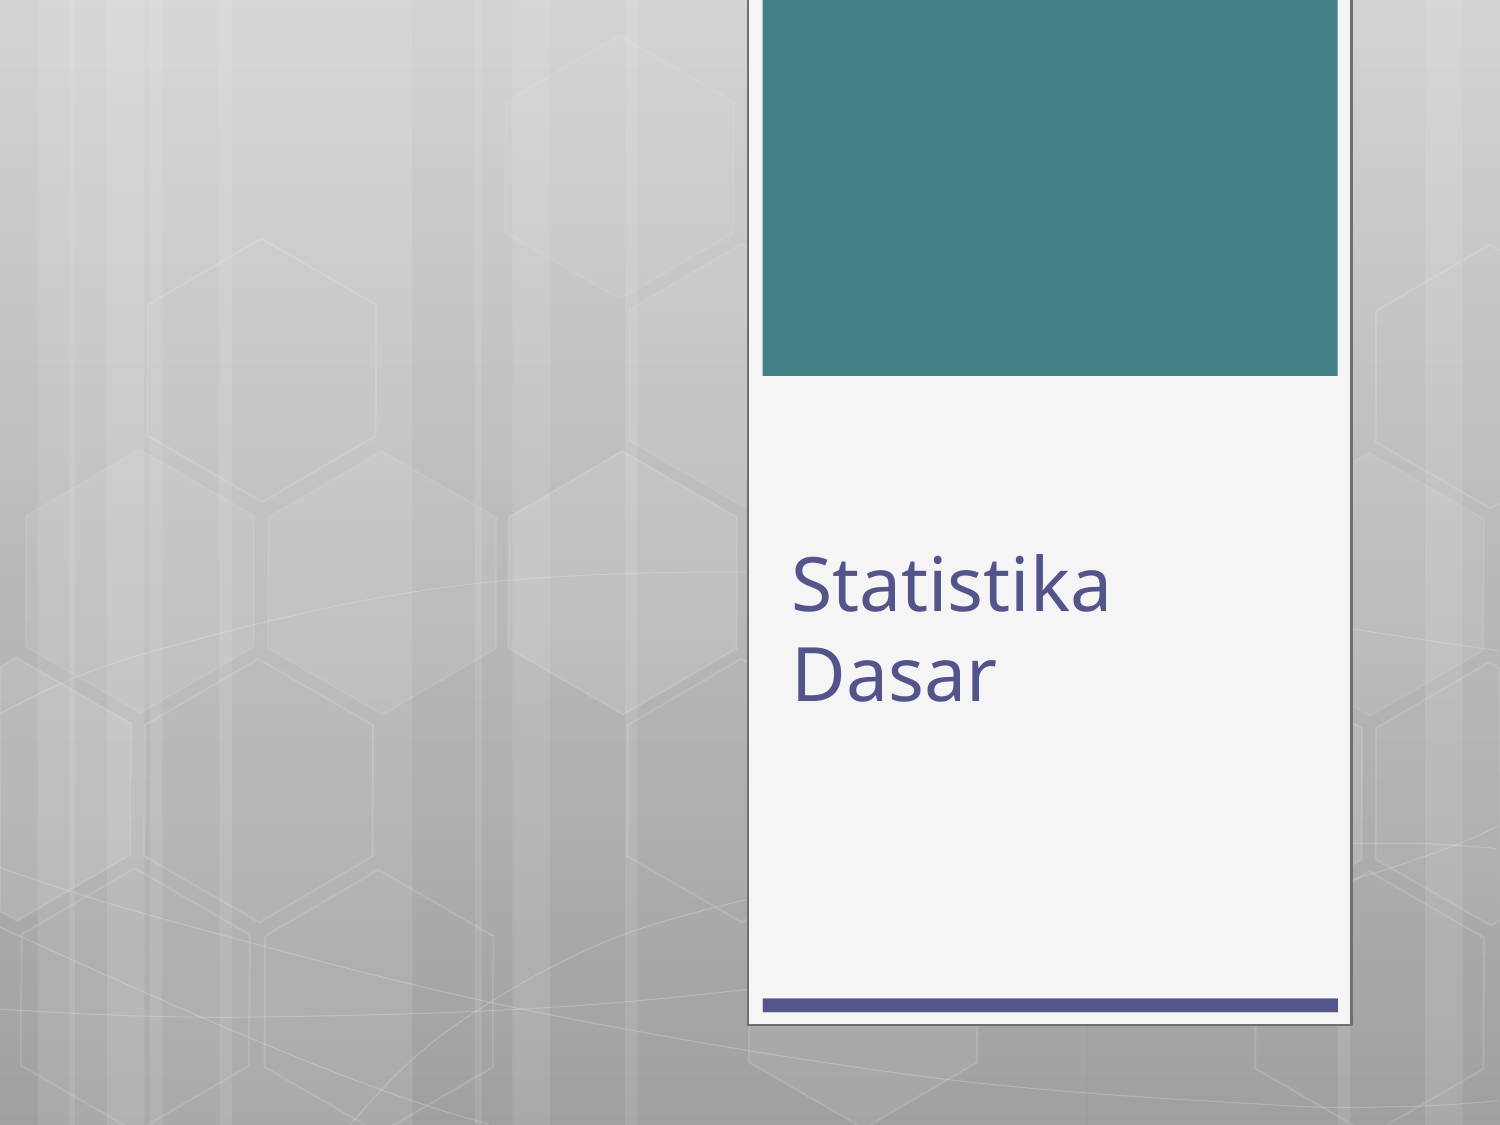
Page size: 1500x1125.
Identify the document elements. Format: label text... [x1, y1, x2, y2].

title Statistika Dasar [776, 444, 1320, 724]
